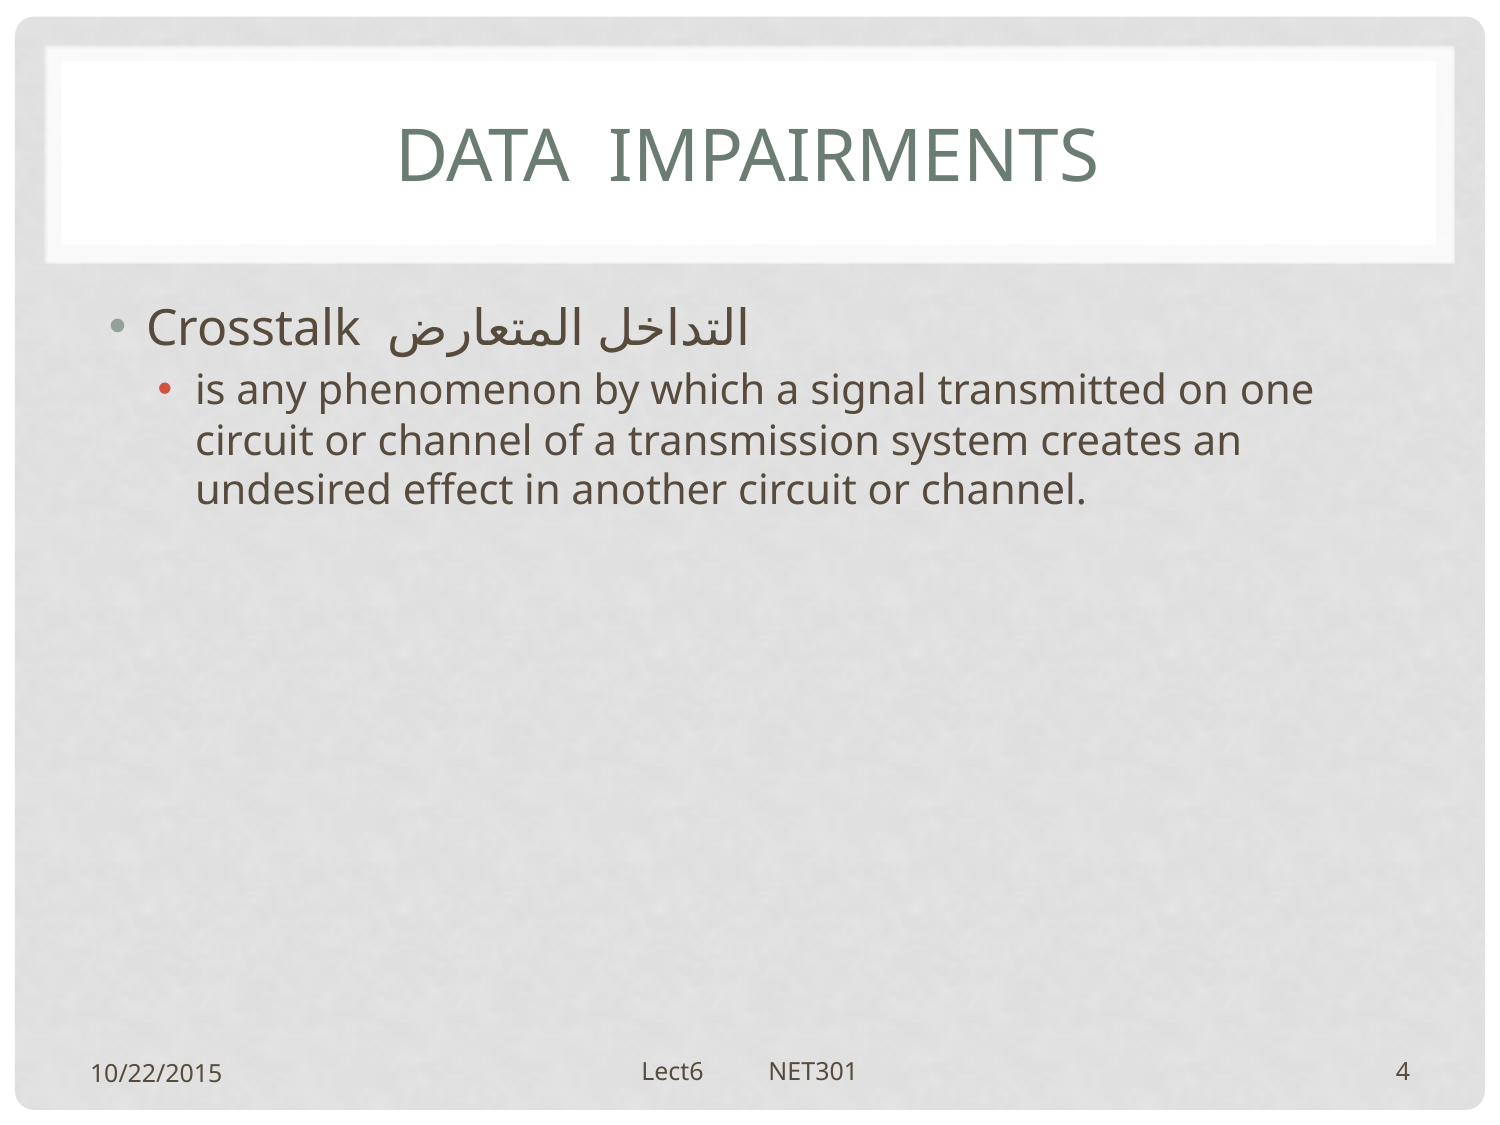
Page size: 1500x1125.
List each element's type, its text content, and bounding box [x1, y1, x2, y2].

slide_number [75, 1042, 425, 1103]
title Data impairments [69, 66, 1425, 238]
slide_number 4 [1074, 1042, 1425, 1103]
footer Lect6 NET301 [512, 1042, 988, 1103]
list Crosstalk التداخل المتعارض is any phenomenon by which a signal transmitted on one circuit or channel of a transmission system creates an undesired effect in another circuit or channel. [75, 287, 1425, 1005]
